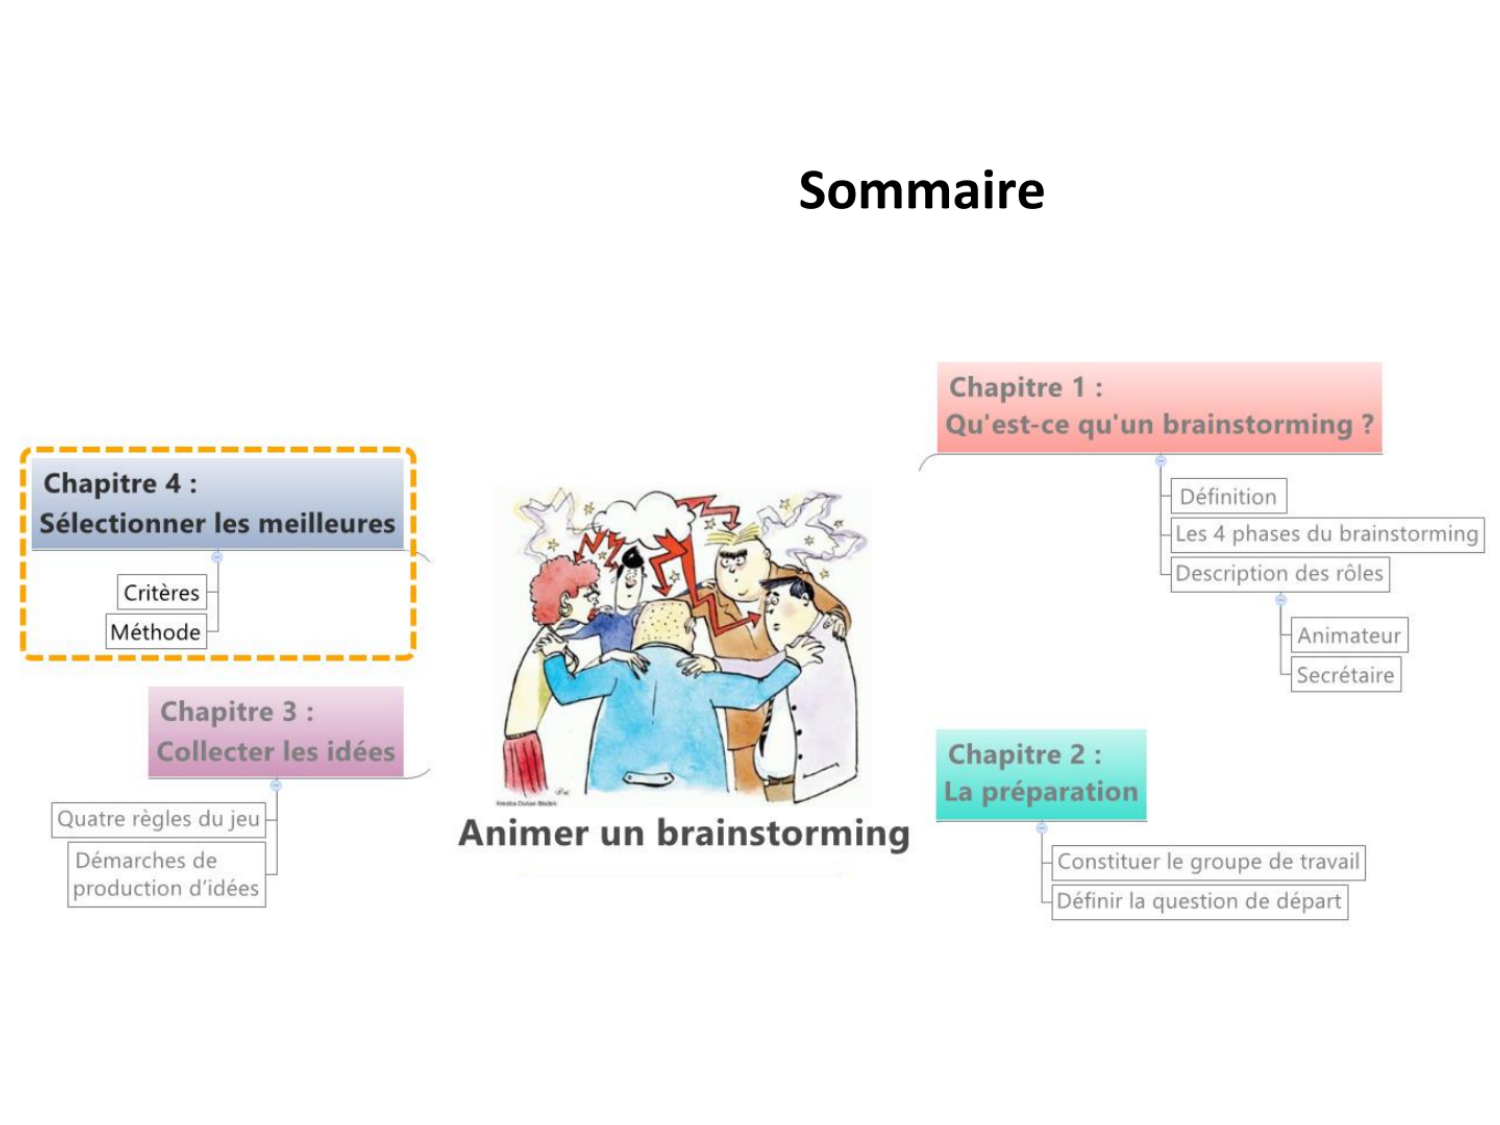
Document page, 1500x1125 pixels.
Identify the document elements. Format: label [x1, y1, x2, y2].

picture [15, 152, 1495, 953]
